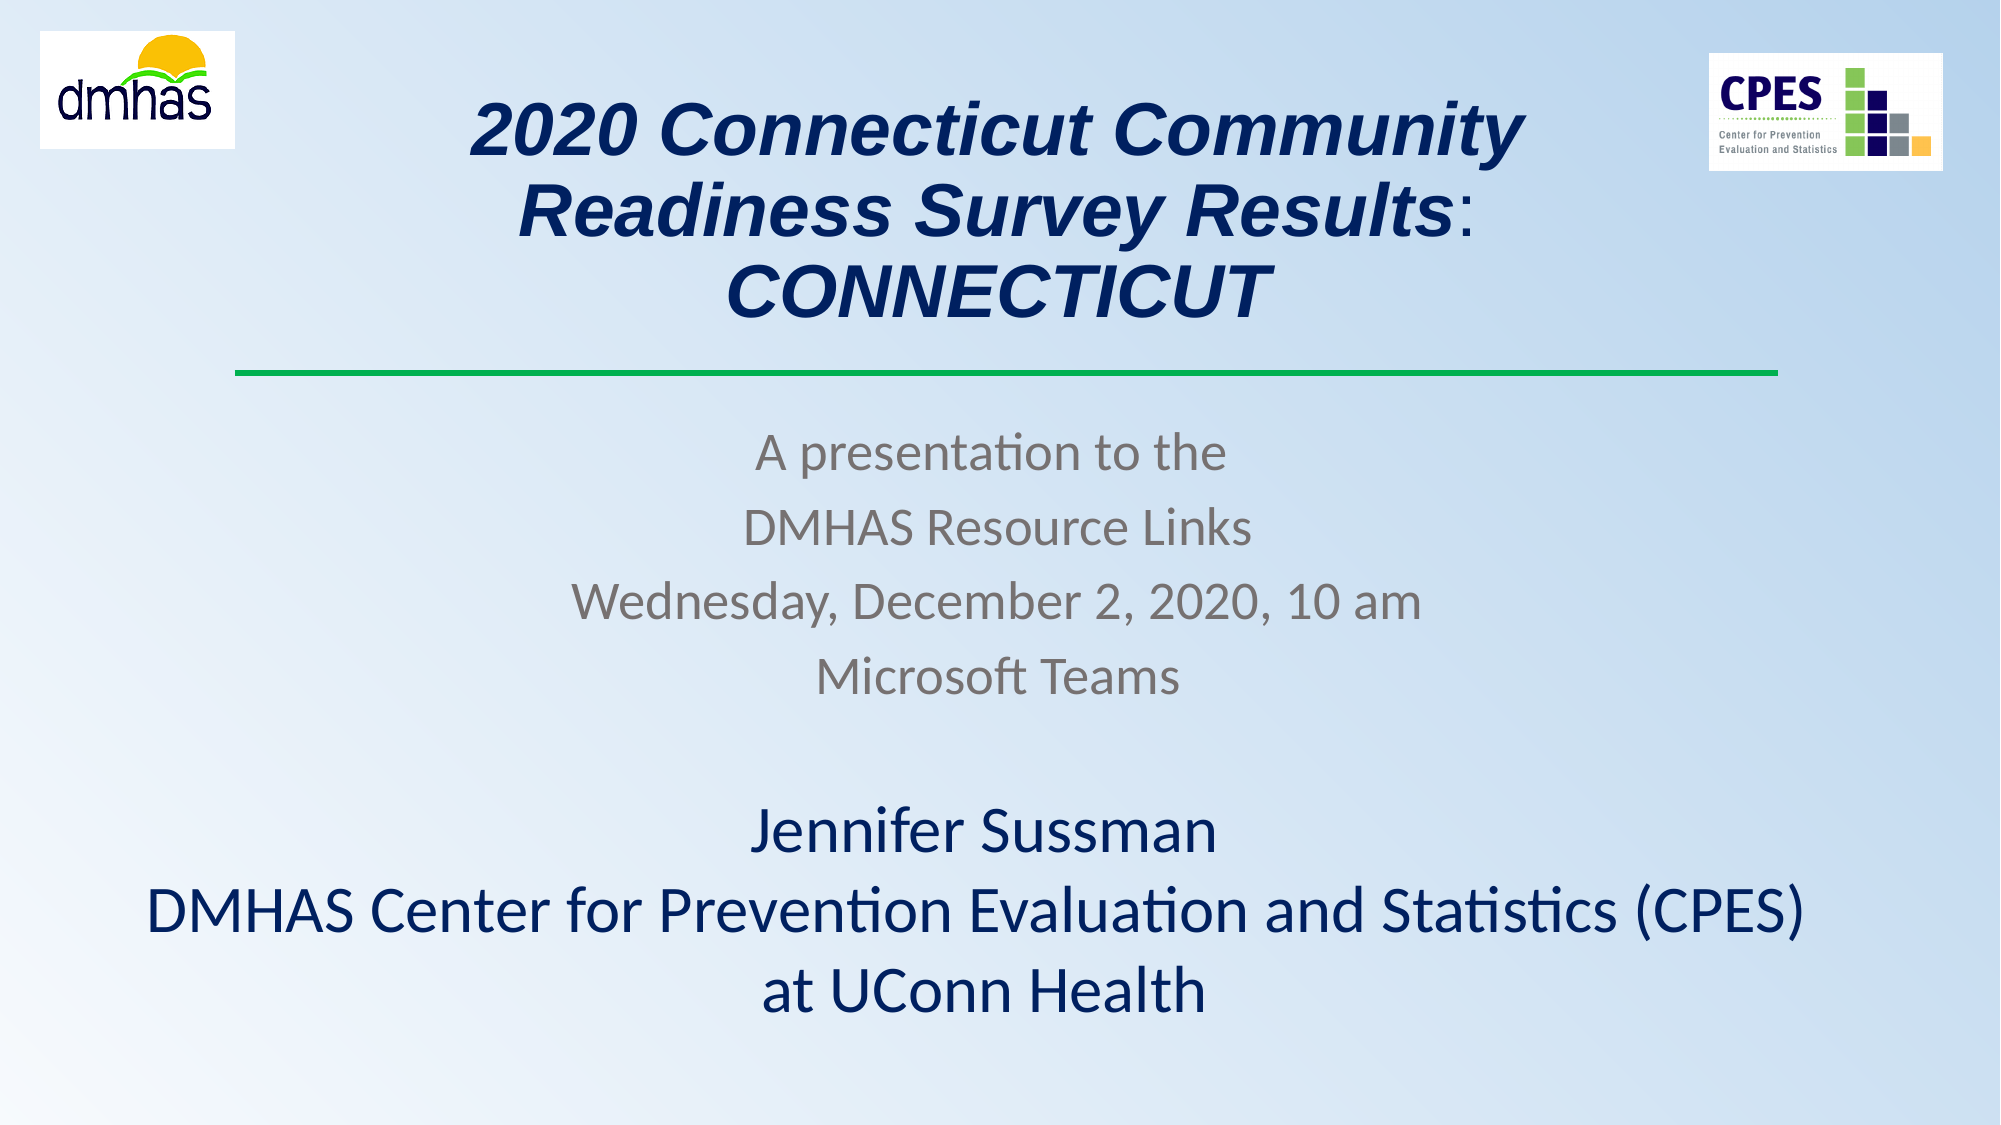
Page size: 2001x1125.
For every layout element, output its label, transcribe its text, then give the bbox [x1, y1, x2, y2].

title 2020 Connecticut Community Readiness Survey Results: CONNECTICUT [340, 57, 1657, 342]
picture [40, 31, 235, 149]
text_box Jennifer Sussman DMHAS Center for Prevention Evaluation and Statistics (CPES) at UConn Health [72, 778, 1897, 1034]
subtitle A presentation to the DMHAS Resource Links Wednesday, December 2, 2020, 10 am Microsoft Teams [86, 415, 1911, 716]
picture [1709, 53, 1943, 171]
